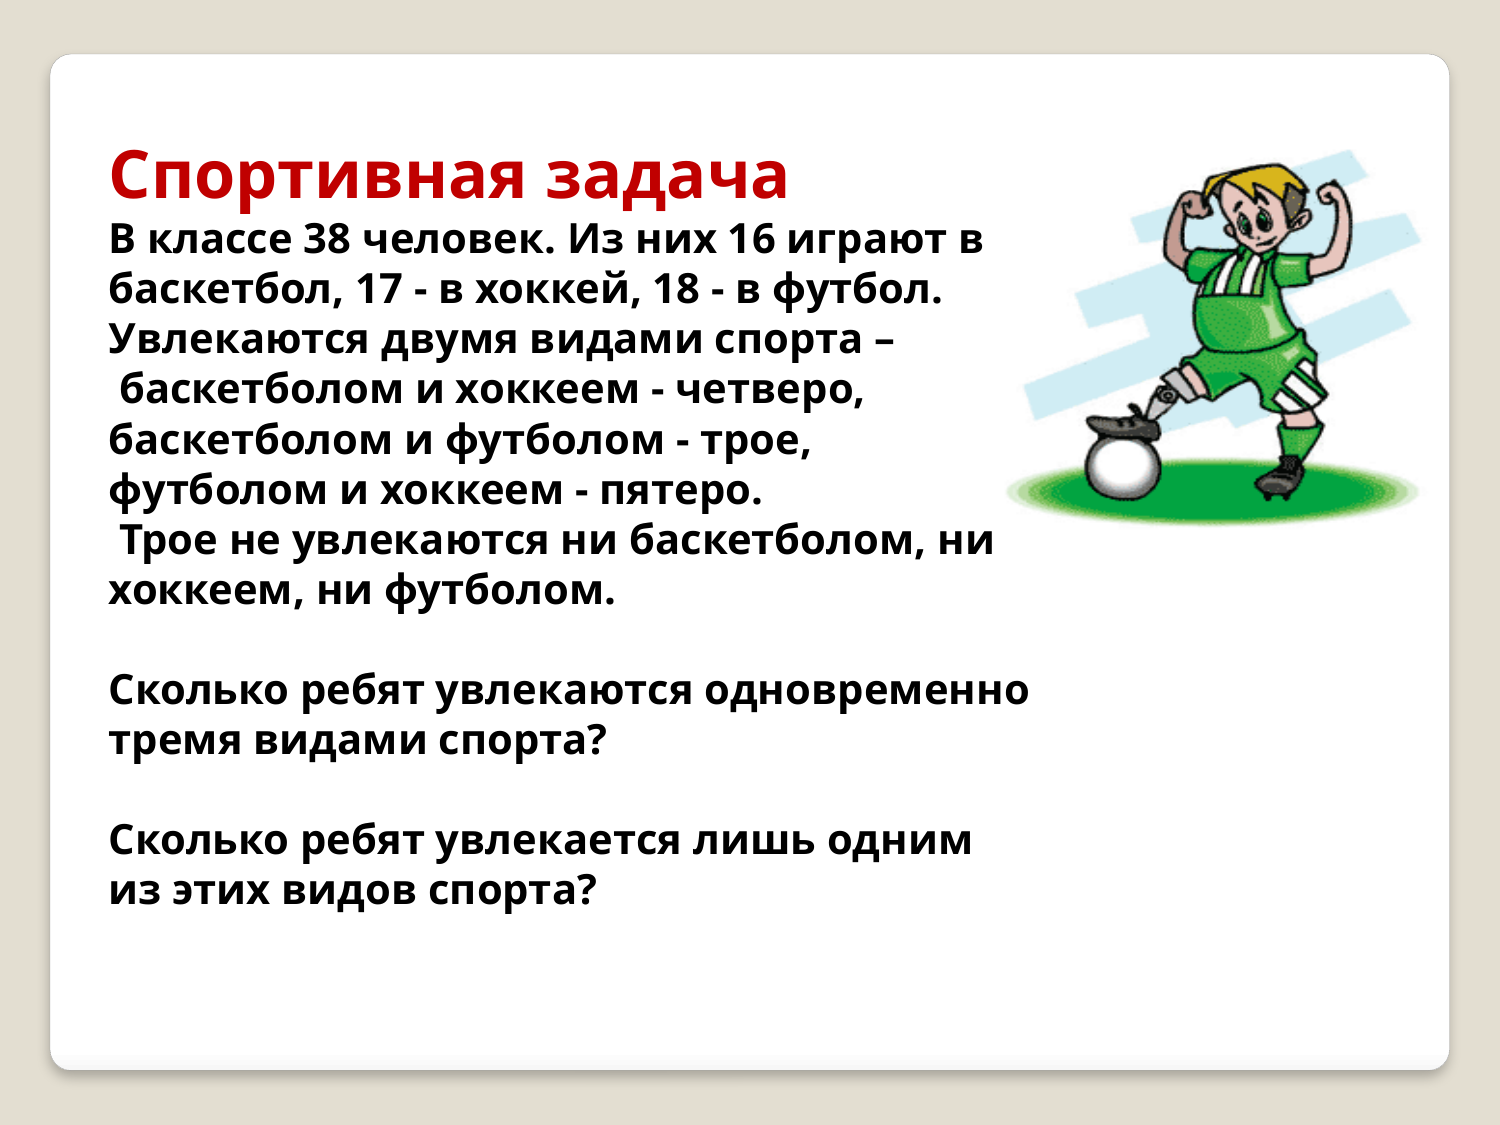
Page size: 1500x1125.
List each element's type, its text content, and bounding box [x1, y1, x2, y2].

text_box Спортивная задача В классе 38 человек. Из них 16 играют в баскетбол, 17 - в хоккей, 18 - в футбол. Увлекаются двумя видами спорта – баскетболом и хоккеем - четверо, баскетболом и футболом - трое, футболом и хоккеем - пятеро. Трое не увлекаются ни баскетболом, ни хоккеем, ни футболом. Сколько ребят увлекаются одновременно тремя видами спорта? Сколько ребят увлекается лишь одним из этих видов спорта? [93, 84, 1114, 920]
picture [995, 93, 1430, 587]
